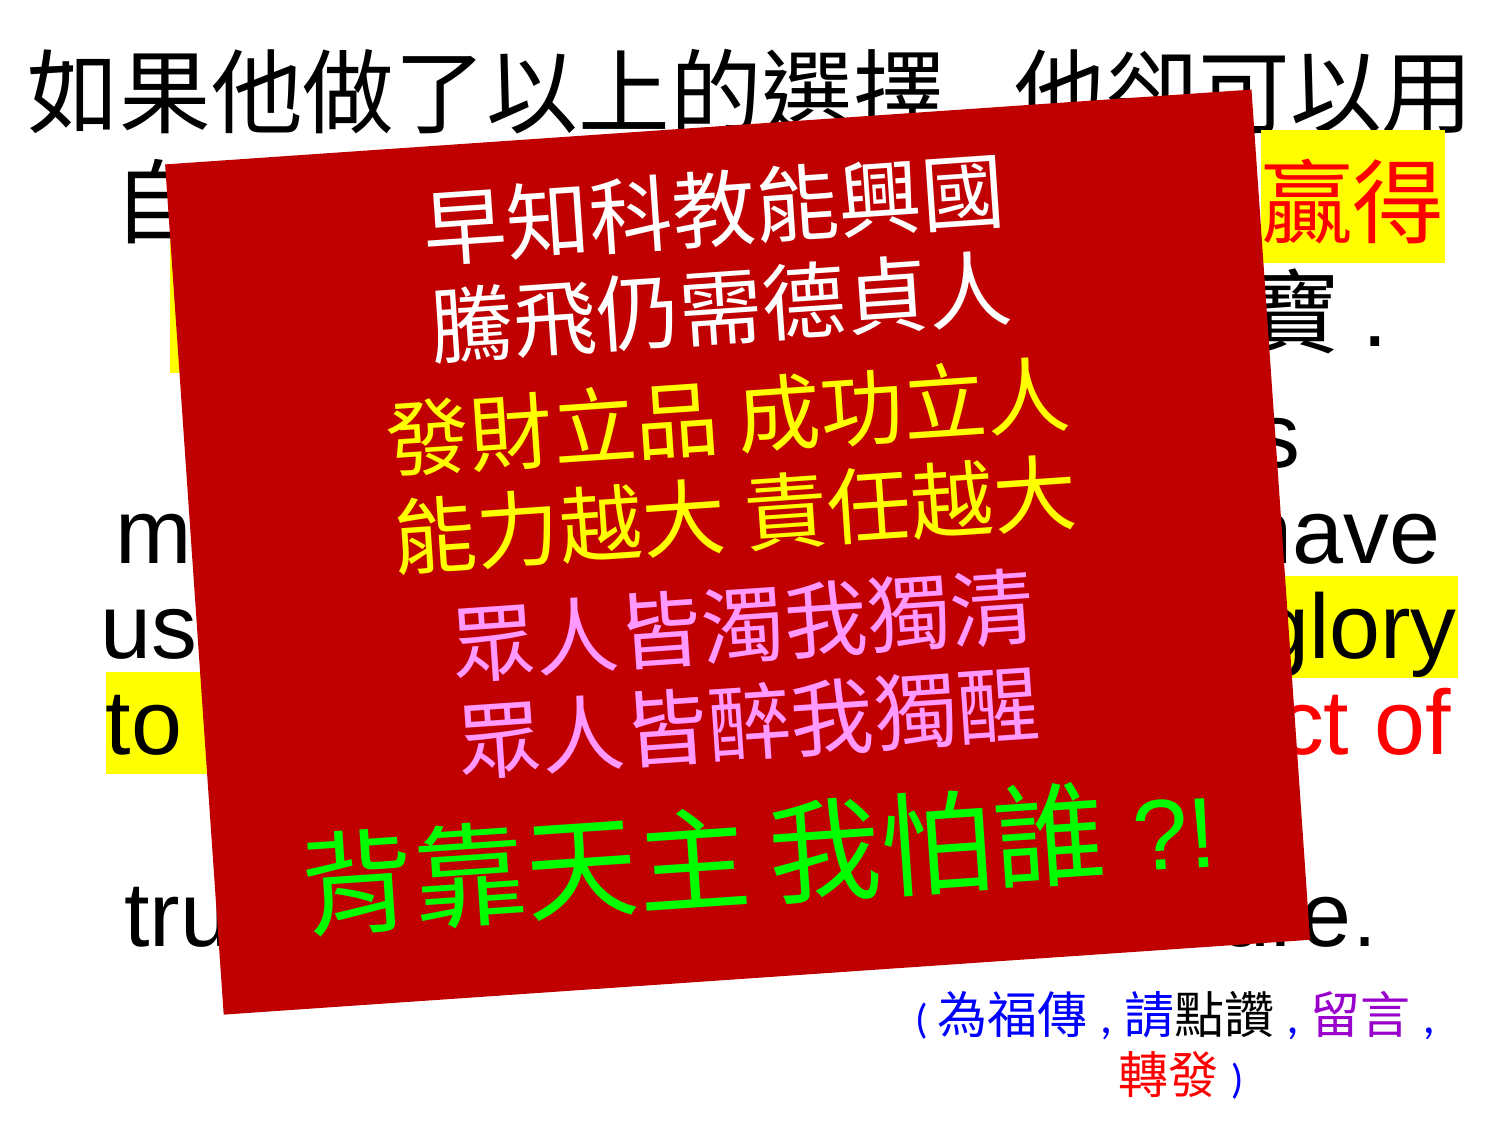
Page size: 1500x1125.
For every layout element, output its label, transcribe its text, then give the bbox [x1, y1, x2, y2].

text_box (為福傳,請點讚,留言,轉發) [879, 975, 1483, 1111]
list 如果他做了以上的選擇,他卻可以用自己的生命,去愈顯主榮,並贏得世人的尊重;這才是無價之寶. If he had made the choices mentioned above, he could have used his life to bring greater glory to God and earned the respect of the world; that would truly be an invaluable treasure. [0, 27, 1500, 1098]
text_box 早知科教能興國 騰飛仍需德貞人 發財立品 成功立人 能力越大 責任越大 眾人皆濁我獨清 眾人皆醉我獨醒 背靠天主 我怕誰?! [165, 89, 1311, 1015]
